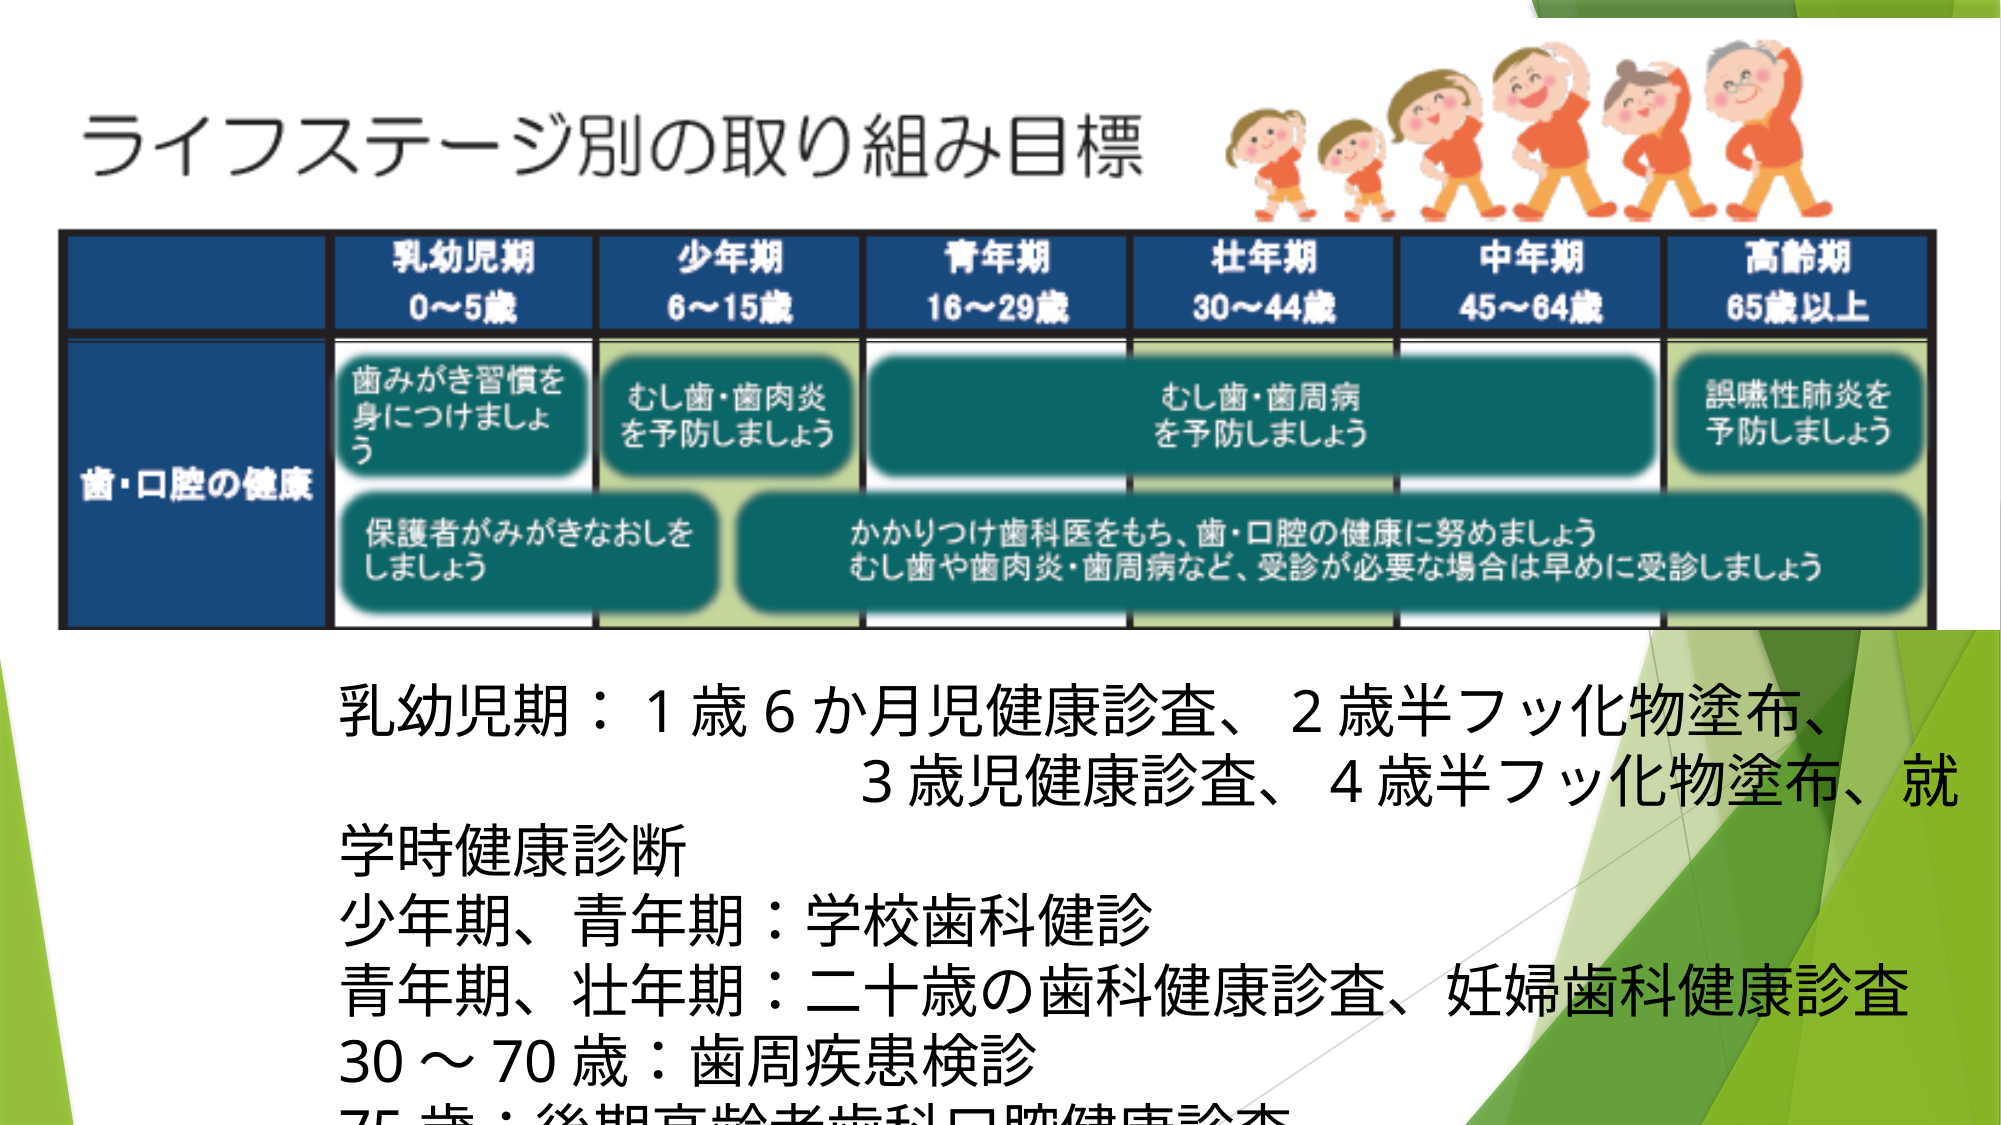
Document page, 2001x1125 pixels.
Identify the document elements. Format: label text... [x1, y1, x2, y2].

text_box 乳幼児期：1歳6か月児健康診査、2歳半フッ化物塗布、 3歳児健康診査、4歳半フッ化物塗布、就学時健康診断 少年期、青年期：学校歯科健診 青年期、壮年期：二十歳の歯科健康診査、妊婦歯科健康診査 30～70歳：歯周疾患検診 75歳：後期高齢者歯科口腔健康診査 [323, 667, 2000, 1125]
picture [0, 18, 2000, 631]
